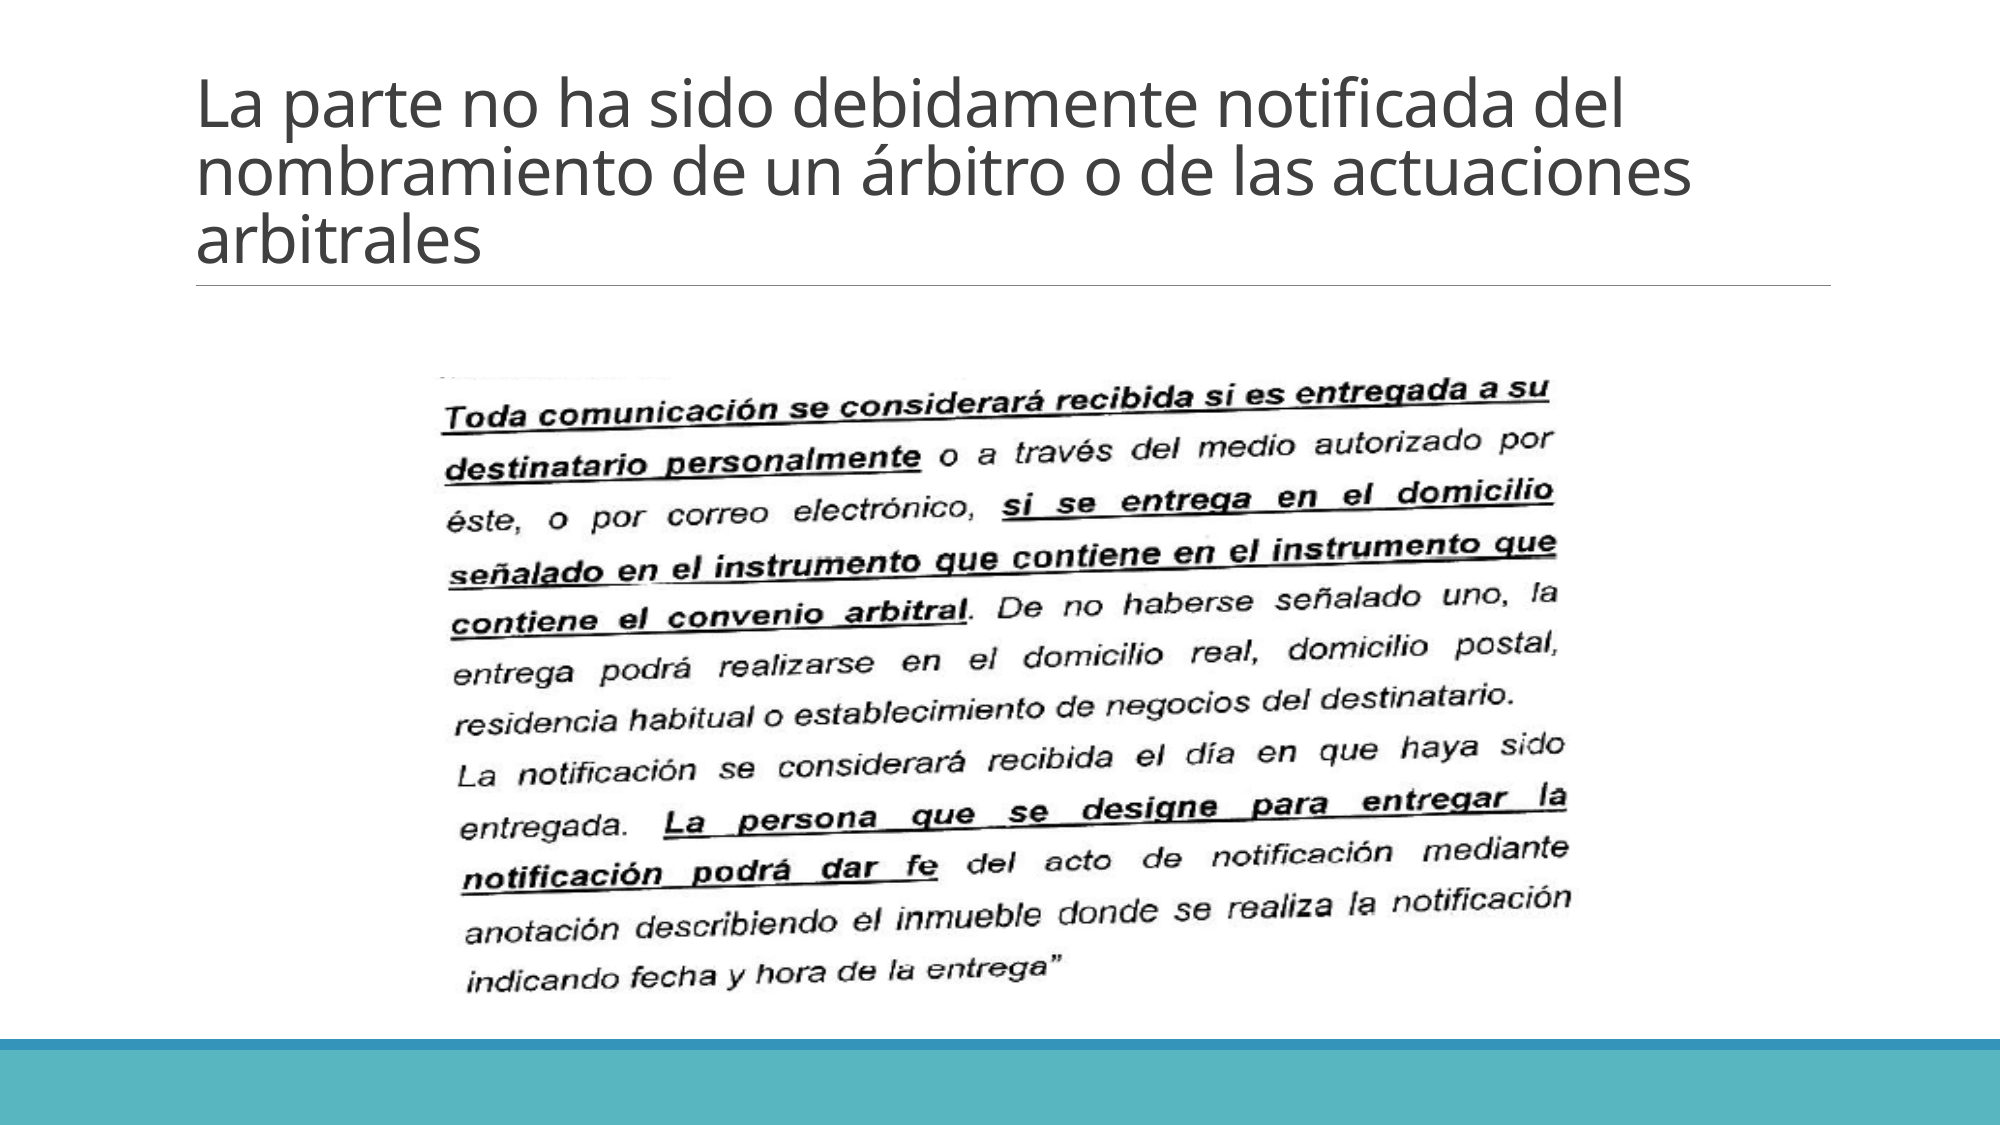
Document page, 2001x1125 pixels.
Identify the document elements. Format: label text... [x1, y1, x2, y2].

title La parte no ha sido debidamente notificada del nombramiento de un árbitro o de las actuaciones arbitrales [180, 47, 1830, 285]
picture [385, 376, 1580, 1007]
